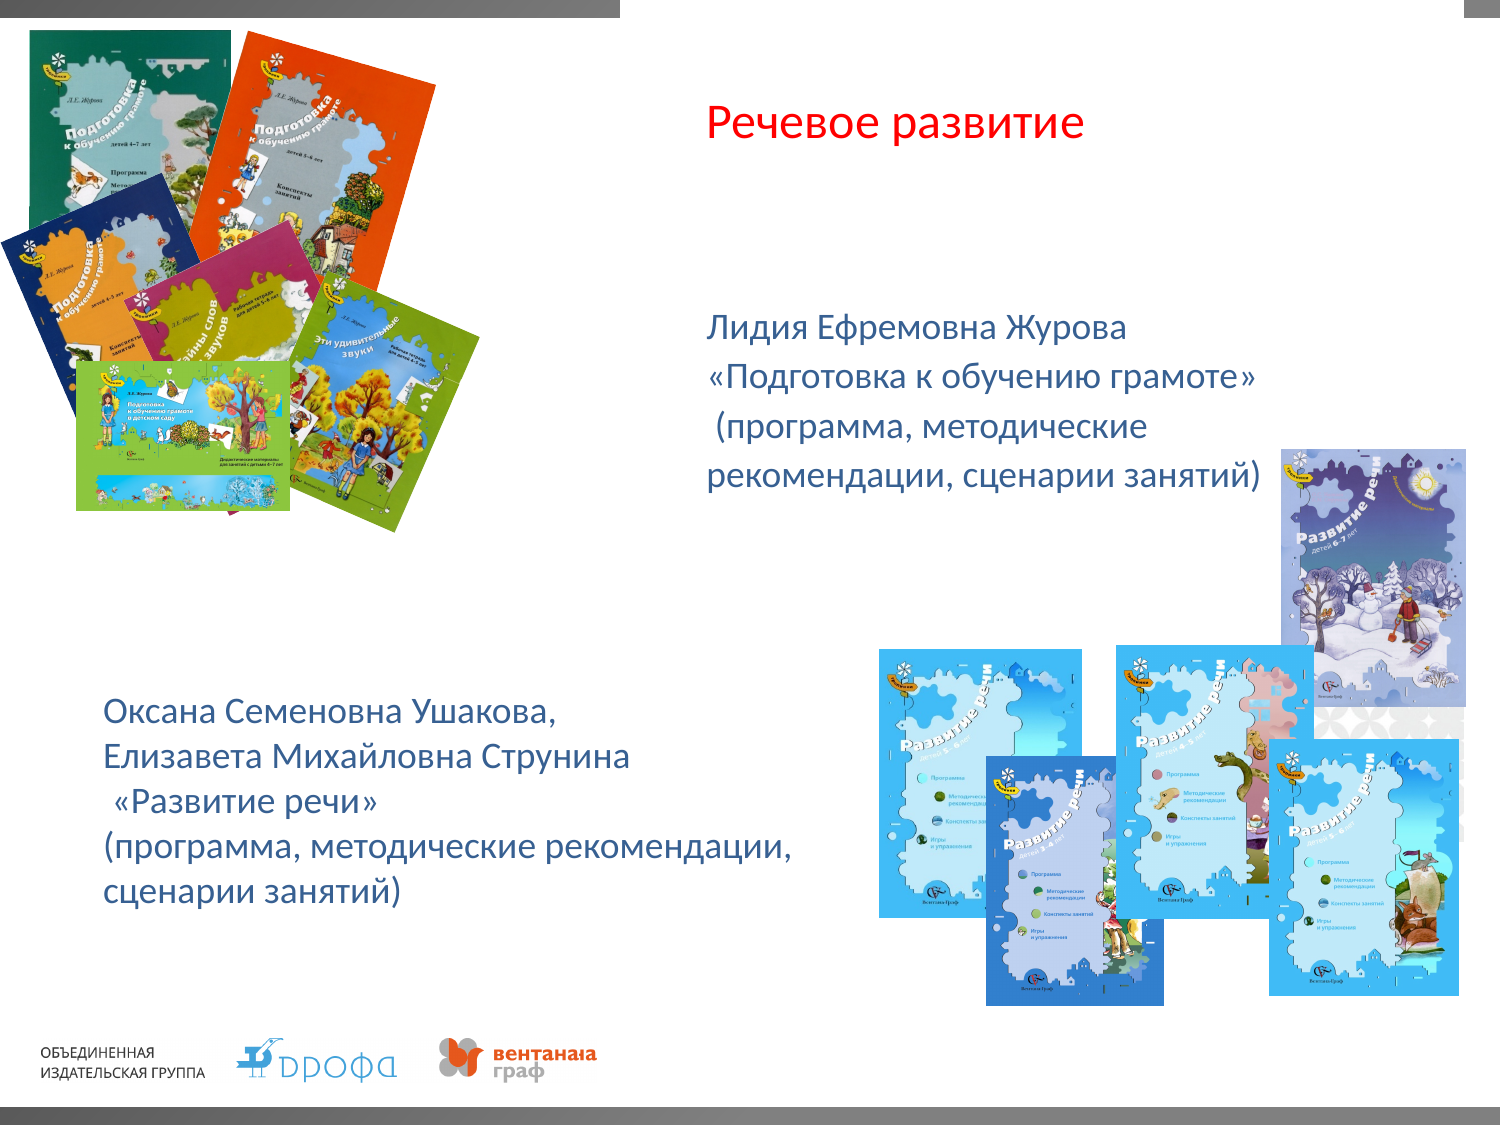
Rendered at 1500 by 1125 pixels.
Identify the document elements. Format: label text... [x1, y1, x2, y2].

picture [619, 0, 1466, 1007]
picture [41, 1038, 597, 1083]
text_box Оксана Семеновна Ушакова, Елизавета Михайловна Струнина «Развитие речи» (программа, методические рекомендации, сценарии занятий) [88, 633, 839, 919]
picture [1, 30, 479, 532]
